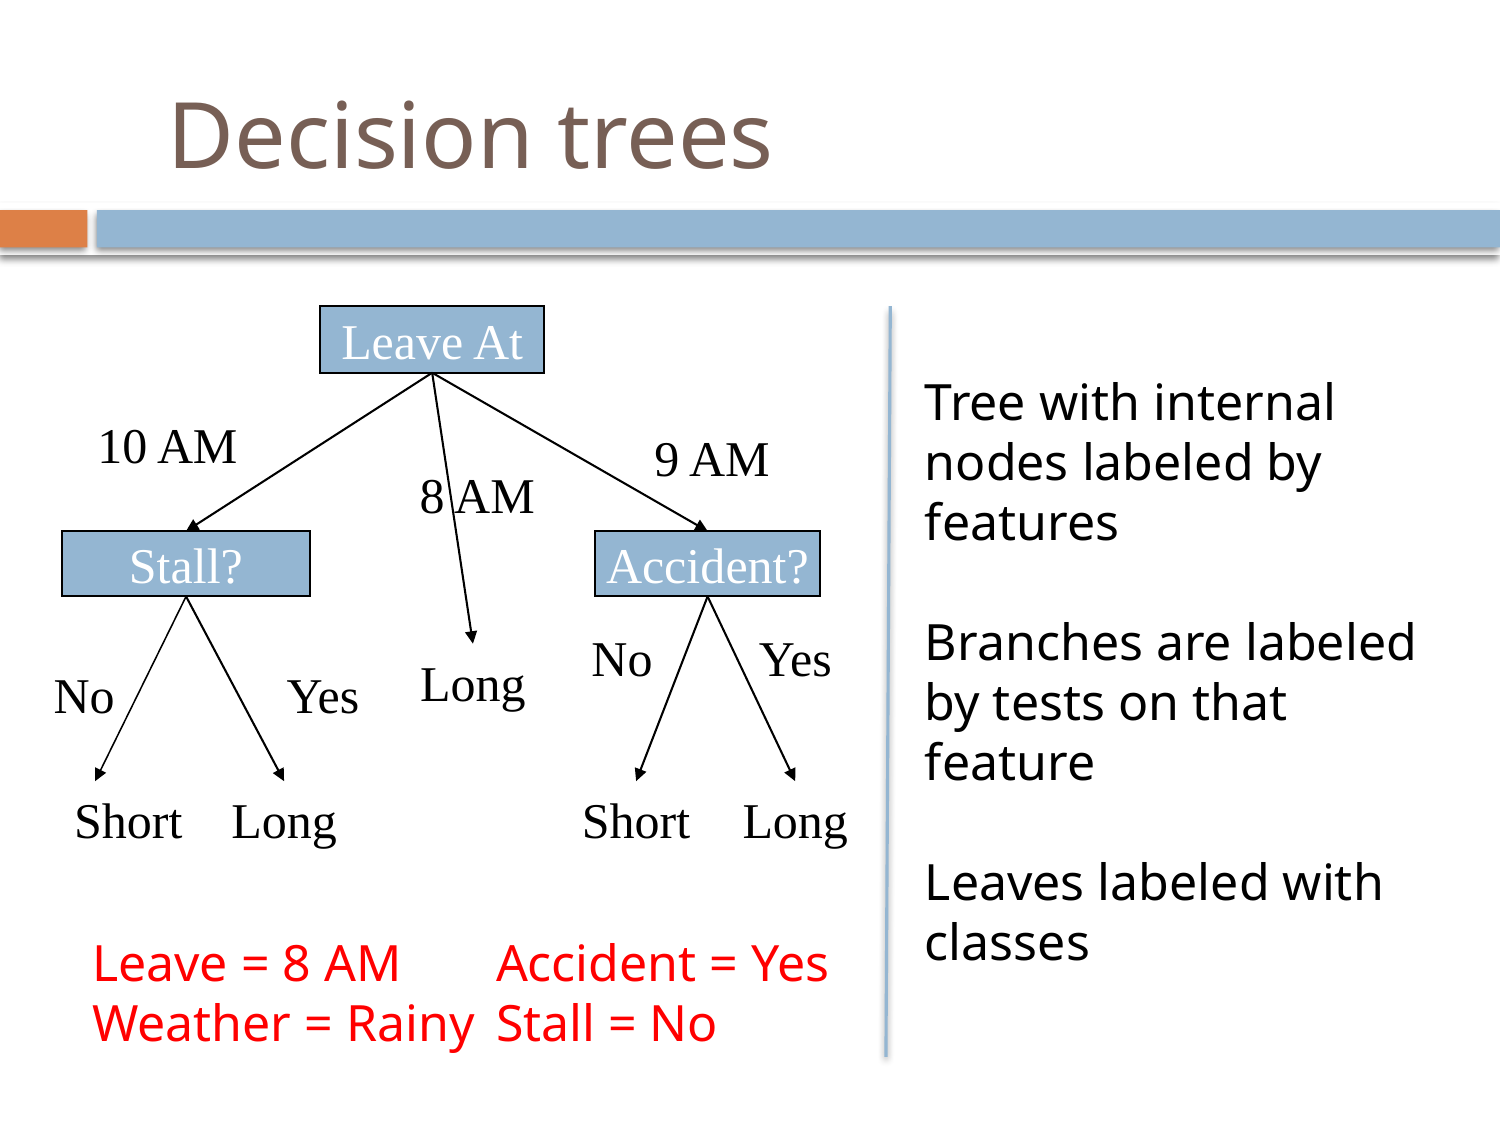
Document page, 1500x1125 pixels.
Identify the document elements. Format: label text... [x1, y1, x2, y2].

text_box Short [520, 781, 717, 856]
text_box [885, 305, 891, 1058]
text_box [474, 372, 708, 532]
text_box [94, 596, 187, 782]
text_box Accident = Yes Stall = No [481, 924, 845, 1060]
text_box Long [395, 643, 551, 719]
text_box Yes [291, 656, 401, 731]
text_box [187, 596, 285, 782]
text_box No [6, 656, 89, 731]
text_box Leave At [320, 306, 545, 371]
text_box 10 AM [82, 406, 179, 481]
title Decision trees [152, 15, 1328, 248]
text_box 9 AM [713, 418, 796, 494]
text_box Yes [801, 618, 874, 694]
text_box Short [50, 781, 206, 856]
text_box Long [206, 781, 362, 856]
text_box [185, 372, 429, 532]
text_box Accident? [595, 531, 821, 597]
text_box Stall? [61, 531, 311, 597]
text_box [431, 372, 474, 644]
text_box No [544, 618, 630, 694]
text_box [707, 596, 796, 782]
text_box Tree with internal nodes labeled by features Branches are labeled by tests on that feature Leaves labeled with classes [910, 363, 1467, 1039]
text_box Long [717, 781, 873, 856]
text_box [635, 596, 706, 782]
text_box Leave = 8 AM Weather = Rainy [77, 924, 481, 1060]
